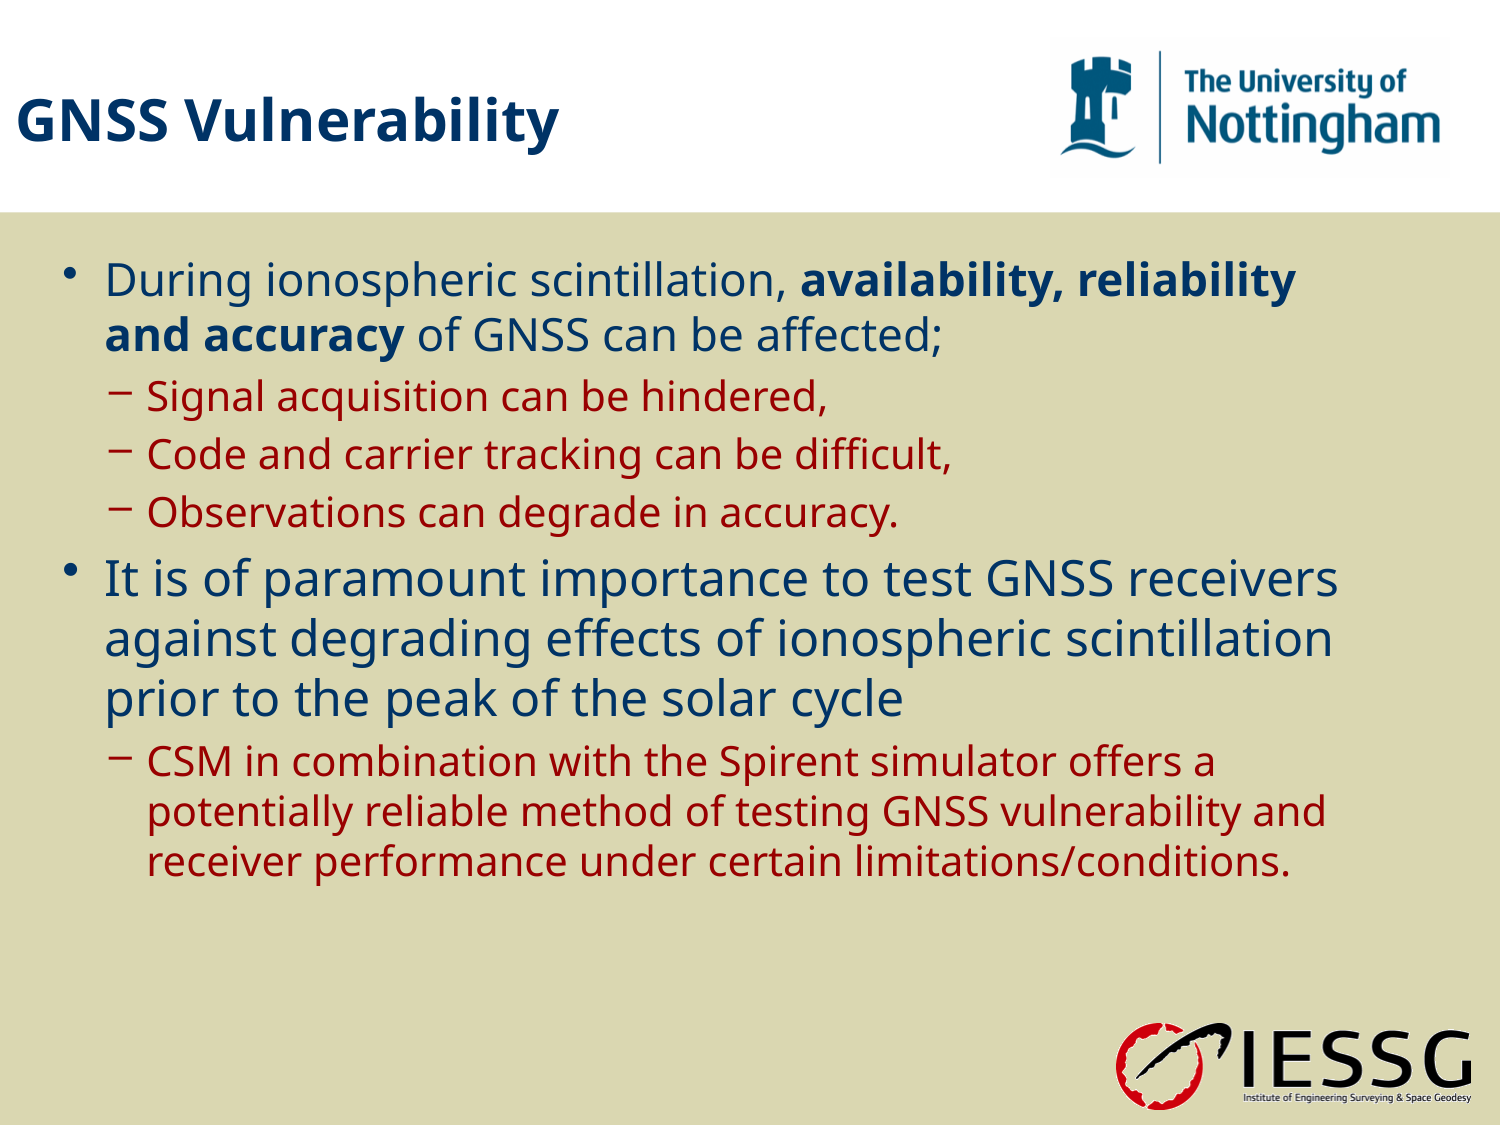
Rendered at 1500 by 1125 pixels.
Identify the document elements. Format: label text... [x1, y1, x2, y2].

picture [1050, 37, 1450, 178]
list During ionospheric scintillation, availability, reliability and accuracy of GNSS can be affected; Signal acquisition can be hindered, Code and carrier tracking can be difficult, Observations can degrade in accuracy. It is of paramount importance to test GNSS receivers against degrading effects of ionospheric scintillation prior to the peak of the solar cycle CSM in combination with the Spirent simulator offers a potentially reliable method of testing GNSS vulnerability and receiver performance under certain limitations/conditions. [29, 243, 1380, 987]
text_box GNSS Vulnerability [1, 0, 1376, 161]
picture [1382, 127, 1391, 139]
picture [1116, 1023, 1471, 1110]
